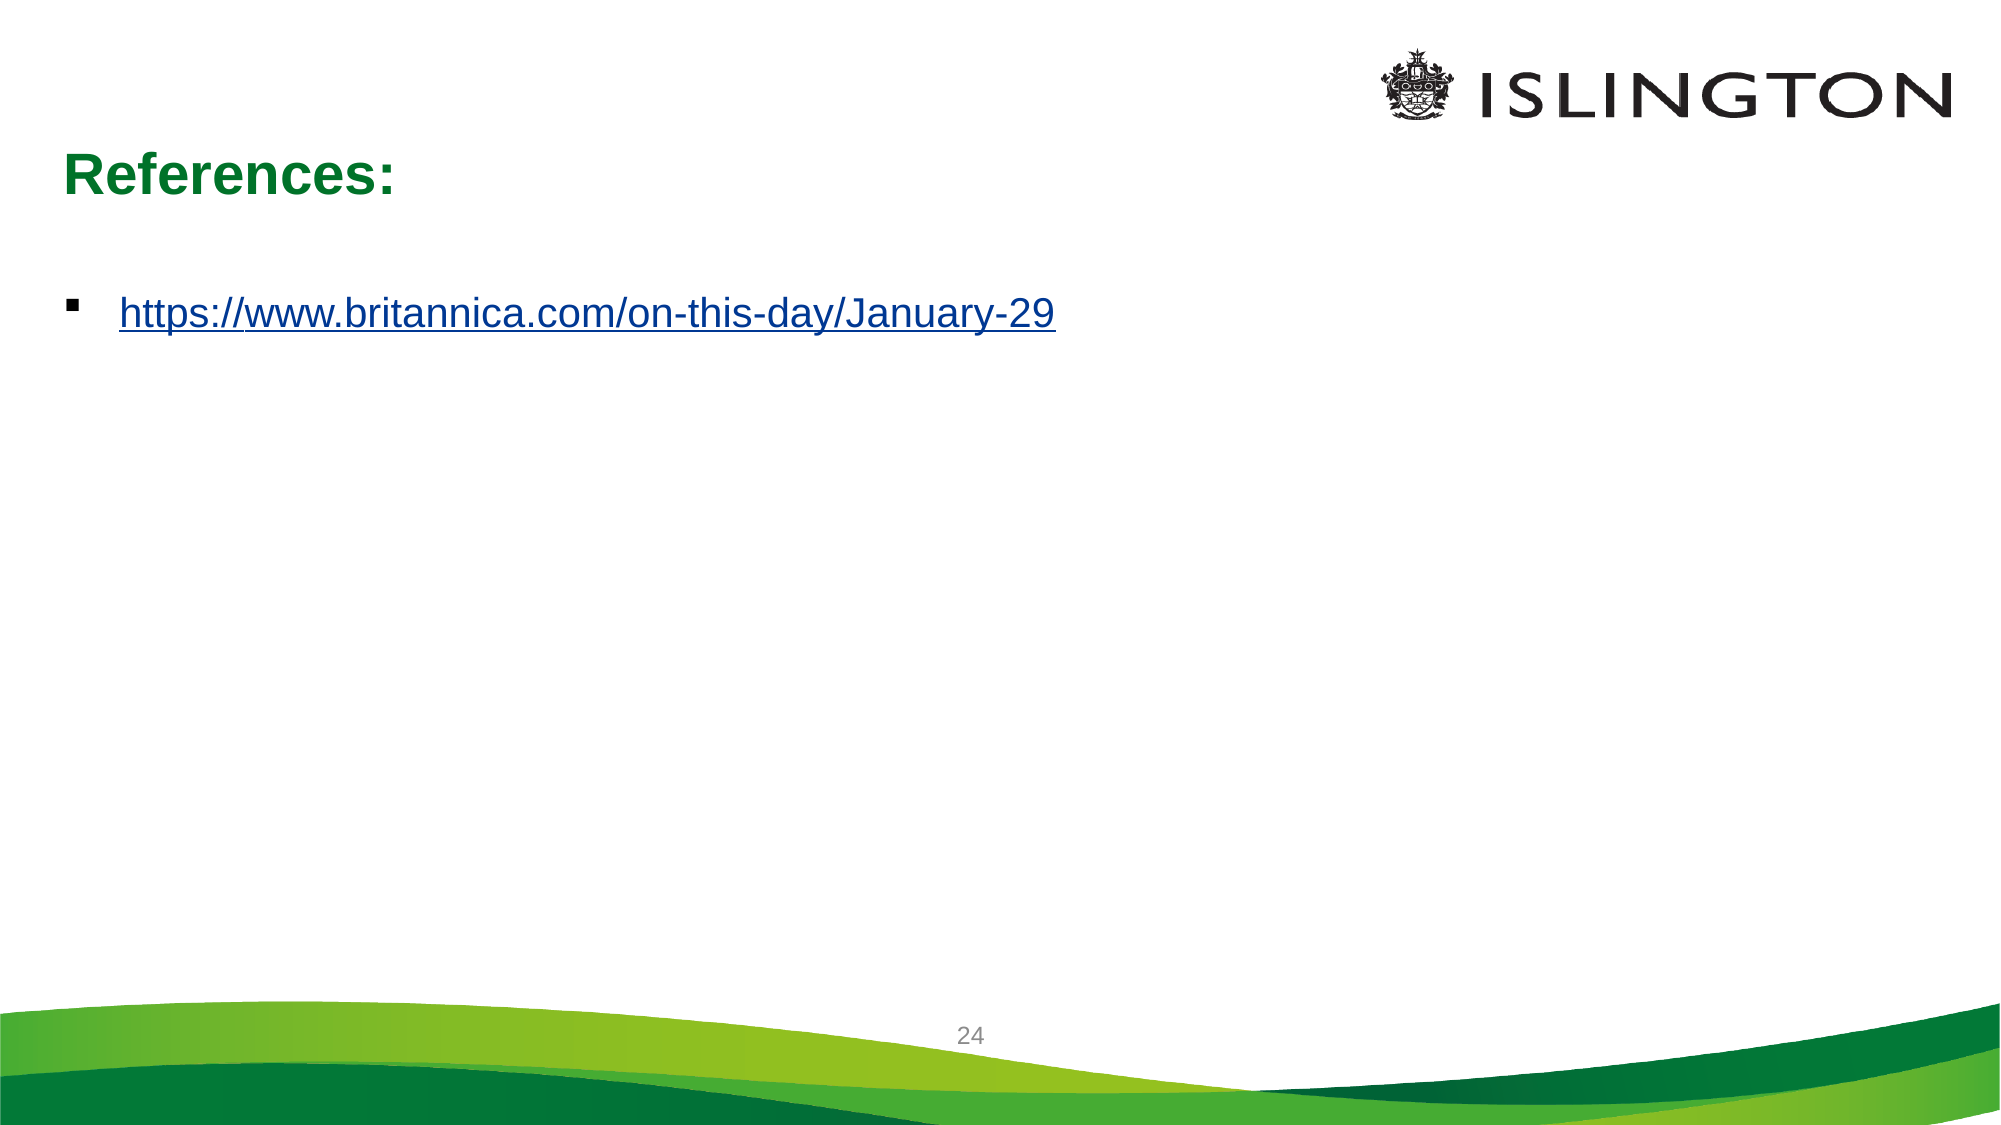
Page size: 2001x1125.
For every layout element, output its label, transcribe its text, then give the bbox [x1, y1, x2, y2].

picture [0, 1001, 2000, 1125]
title References: [47, 136, 1952, 205]
list https://www.britannica.com/on-this-day/January-29 [47, 272, 1384, 1035]
picture [1381, 48, 1951, 120]
slide_number 24 [883, 1004, 1059, 1065]
